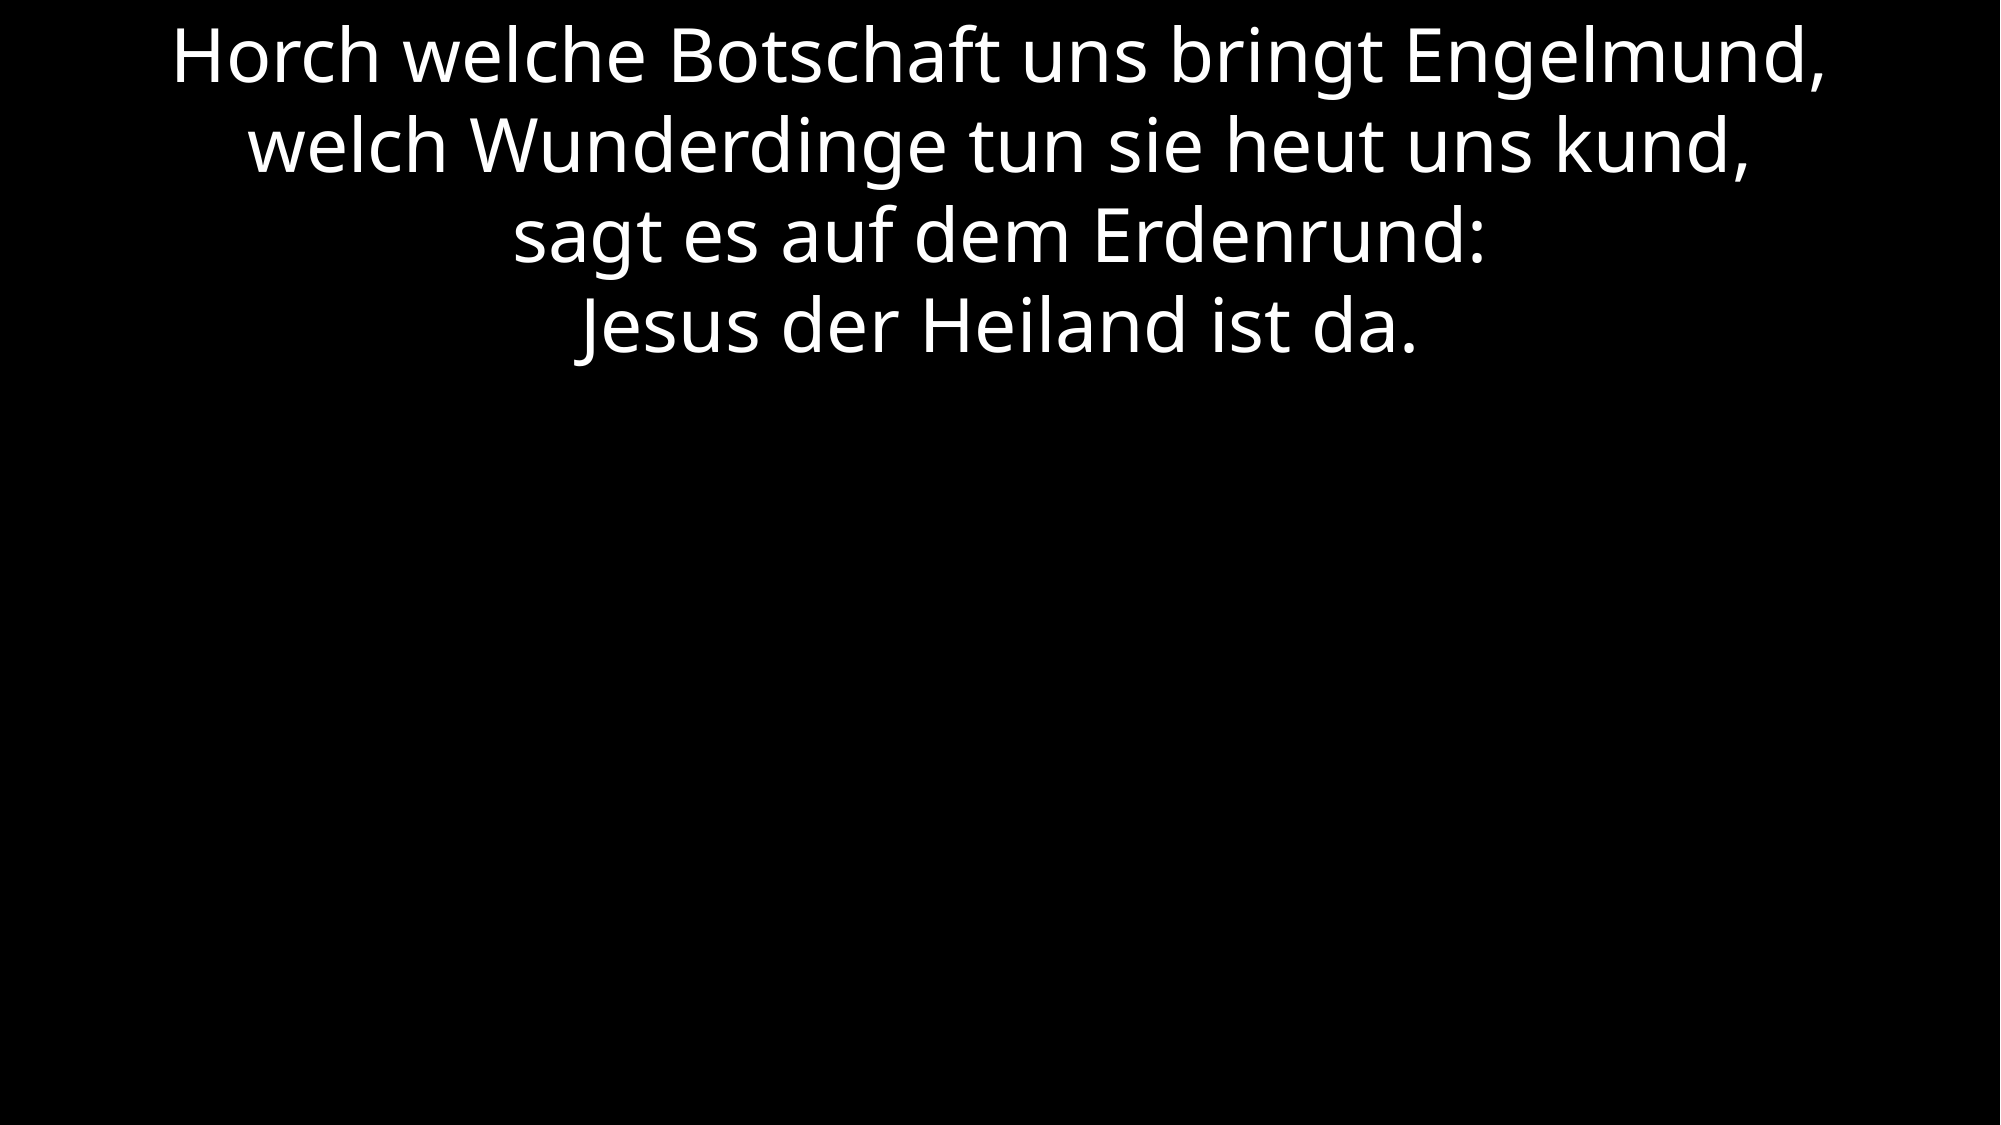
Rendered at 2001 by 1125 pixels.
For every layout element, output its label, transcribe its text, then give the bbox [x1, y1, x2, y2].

text_box Horch welche Botschaft uns bringt Engelmund, welch Wunderdinge tun sie heut uns kund, sagt es auf dem Erdenrund: Jesus der Heiland ist da. [0, 0, 2000, 375]
